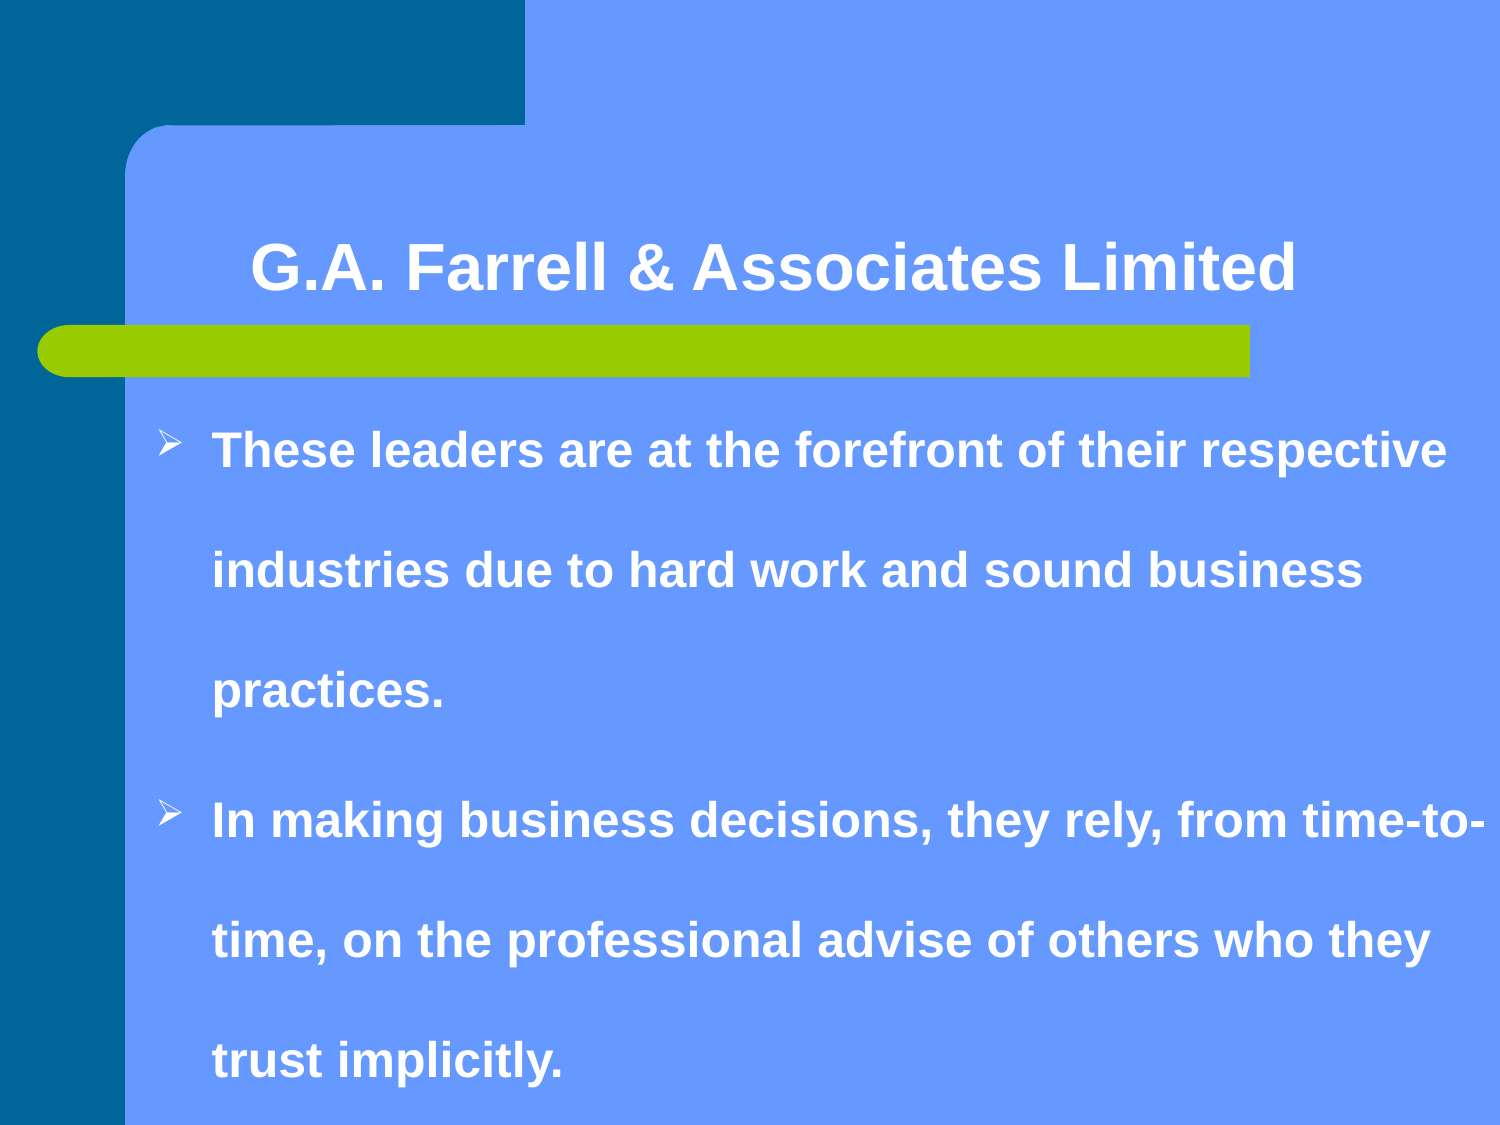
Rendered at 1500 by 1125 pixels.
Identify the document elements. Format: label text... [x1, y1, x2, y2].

list These leaders are at the forefront of their respective industries due to hard work and sound business practices. In making business decisions, they rely, from time-to-time, on the professional advise of others who they trust implicitly. [140, 350, 1500, 1088]
title G.A. Farrell & Associates Limited [125, 125, 1425, 313]
